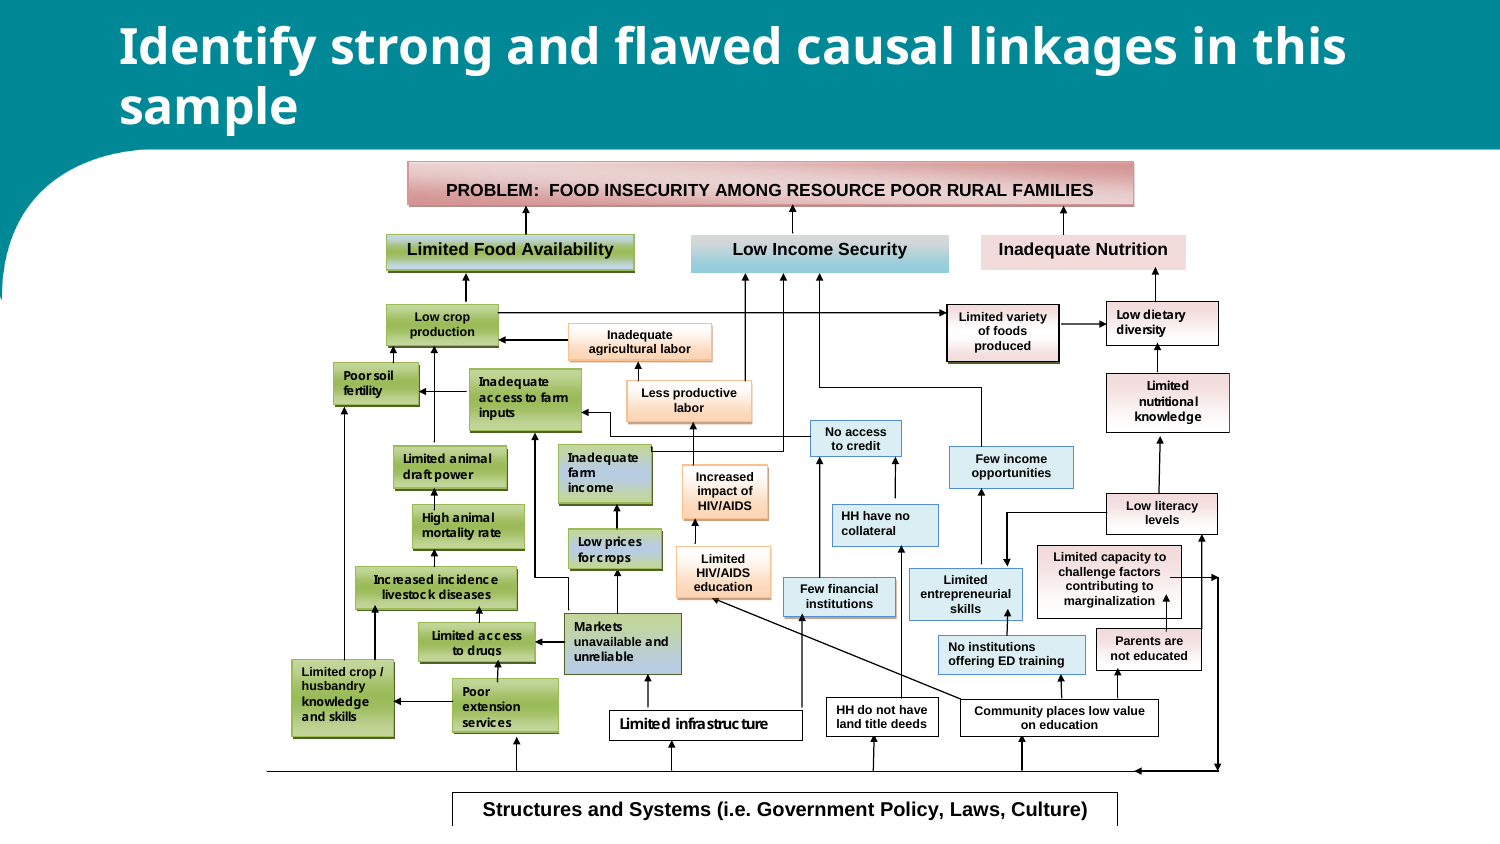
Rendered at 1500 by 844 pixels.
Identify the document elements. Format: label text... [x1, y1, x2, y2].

title Identify strong and flawed causal linkages in this sample [104, 4, 1490, 146]
picture [0, 0, 1500, 844]
